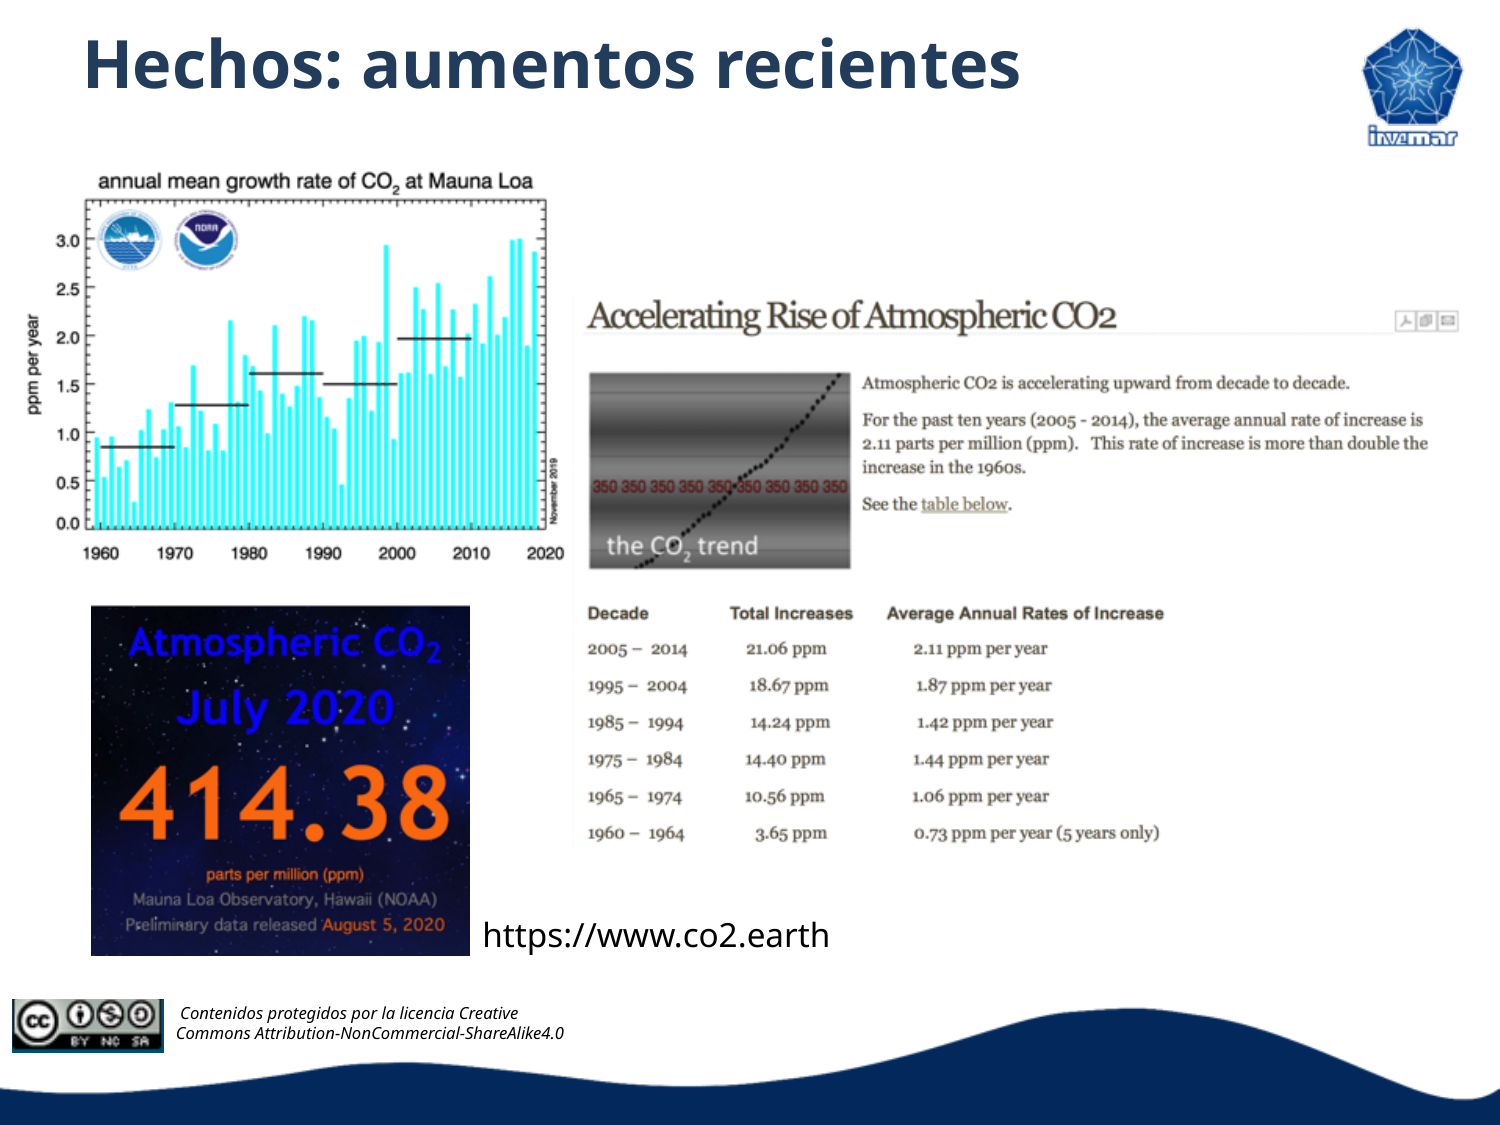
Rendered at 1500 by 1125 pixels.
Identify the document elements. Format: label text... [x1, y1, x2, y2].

picture [0, 998, 1500, 1125]
text_box https://www.co2.earth [467, 906, 846, 962]
picture [12, 999, 161, 1048]
picture [1358, 23, 1469, 151]
picture [9, 153, 1467, 851]
picture [91, 605, 470, 956]
title Hechos: aumentos recientes [67, 23, 1358, 199]
